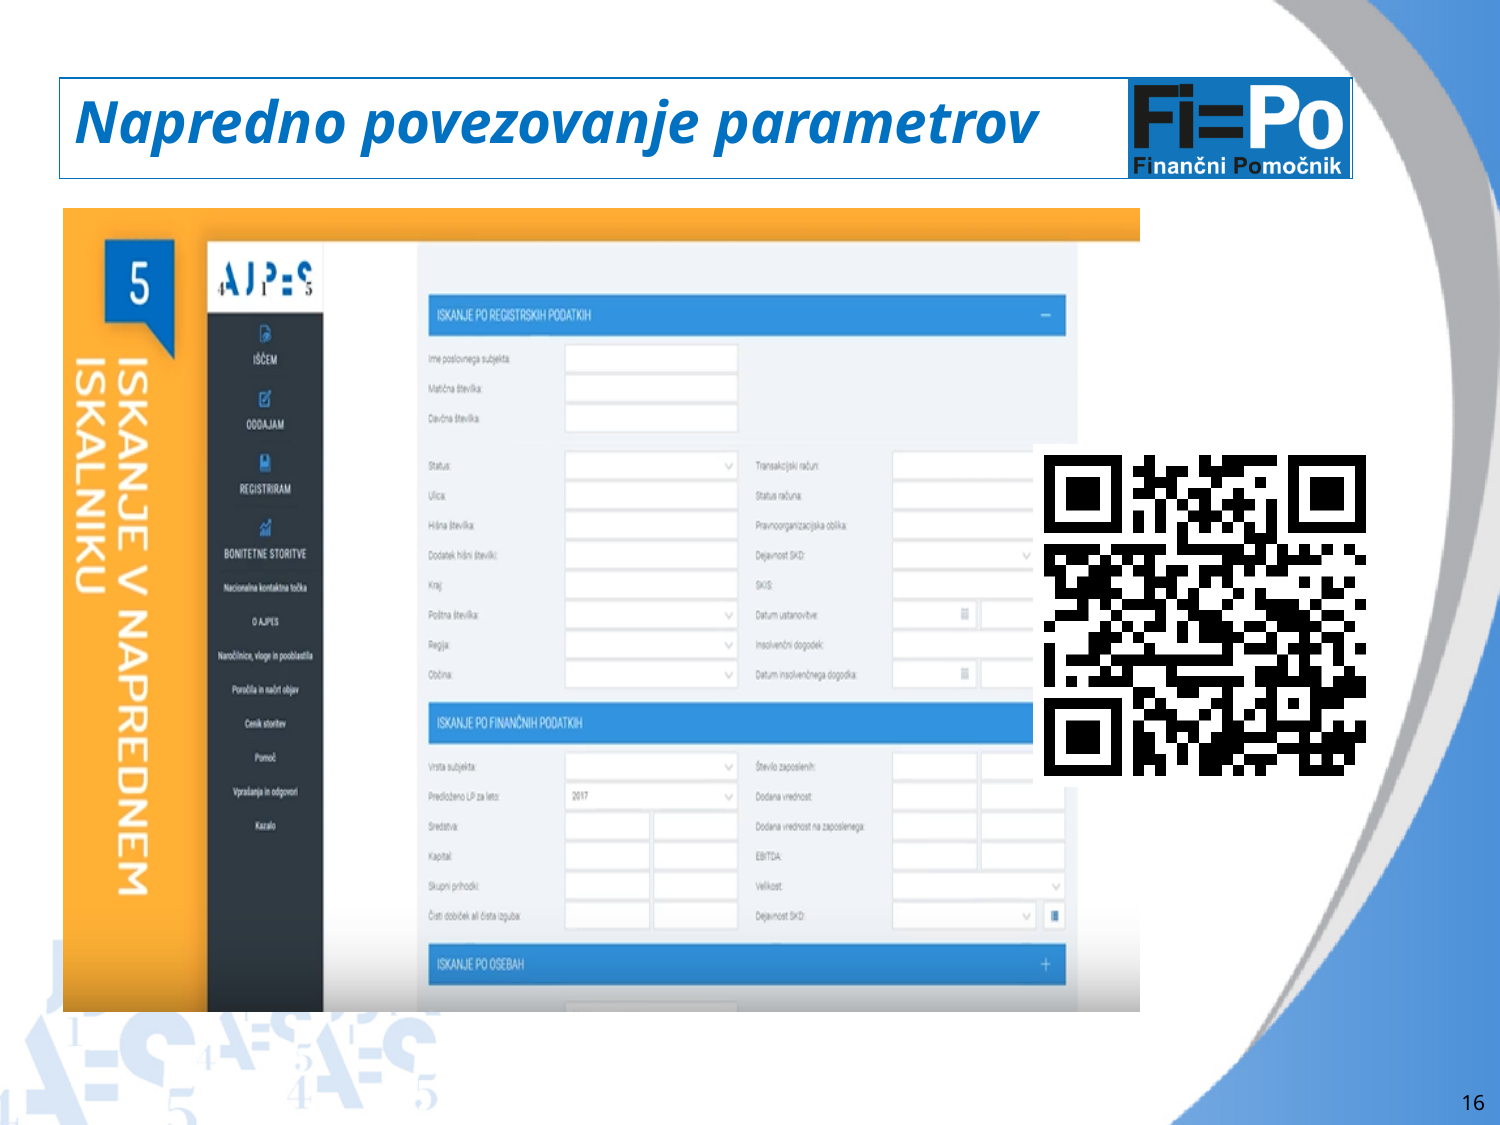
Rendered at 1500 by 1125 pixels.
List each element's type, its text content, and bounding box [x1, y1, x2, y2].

title Napredno povezovanje parametrov [59, 77, 1126, 179]
slide_number 16 [1435, 1082, 1500, 1125]
picture [0, 0, 1500, 1125]
